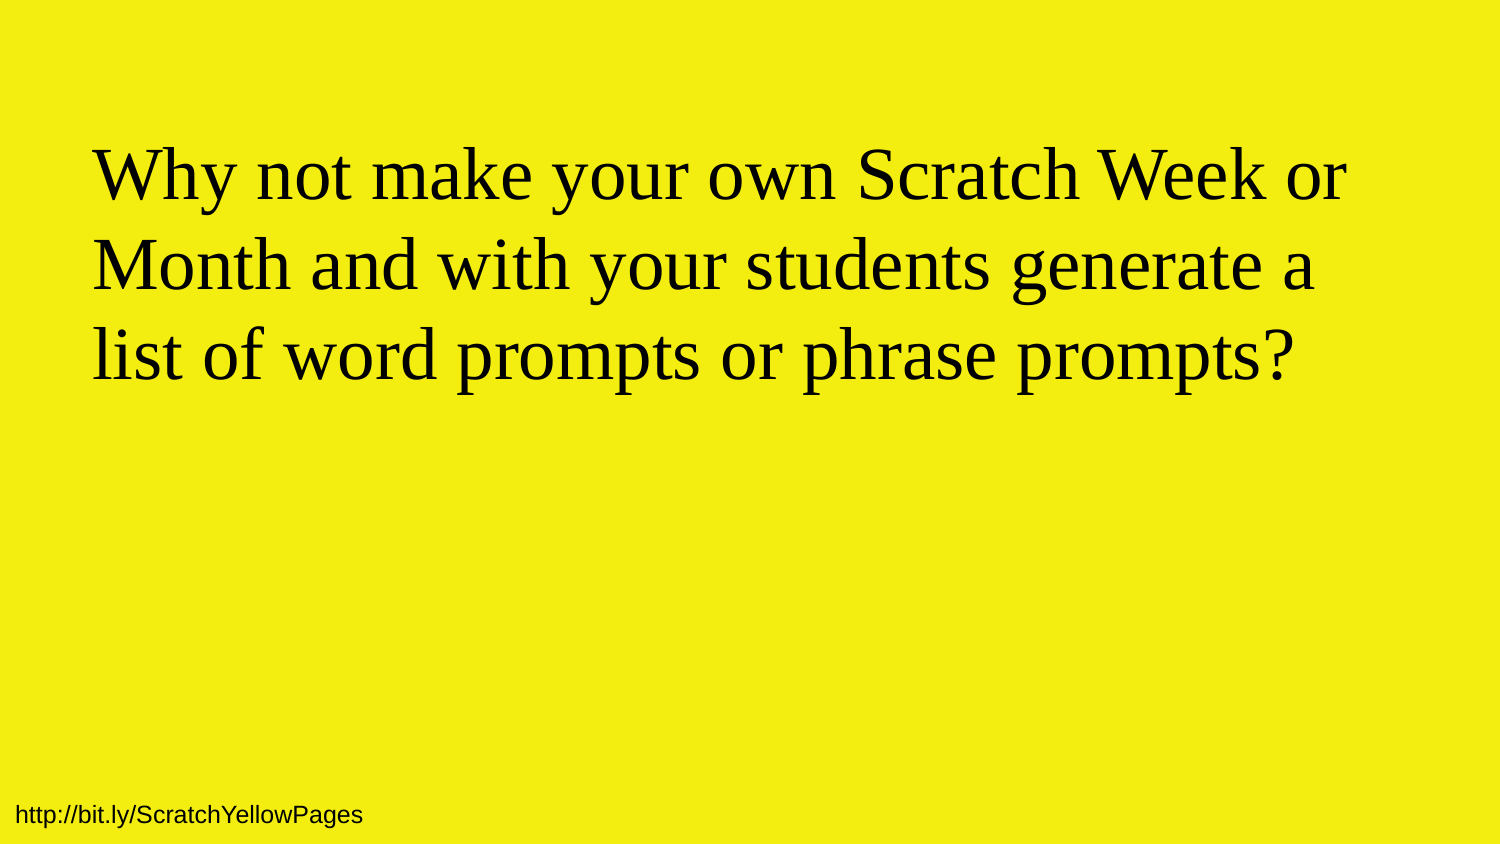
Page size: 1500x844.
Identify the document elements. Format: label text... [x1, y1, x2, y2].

text_box Why not make your own Scratch Week or Month and with your students generate a list of word prompts or phrase prompts? [77, 109, 1373, 410]
